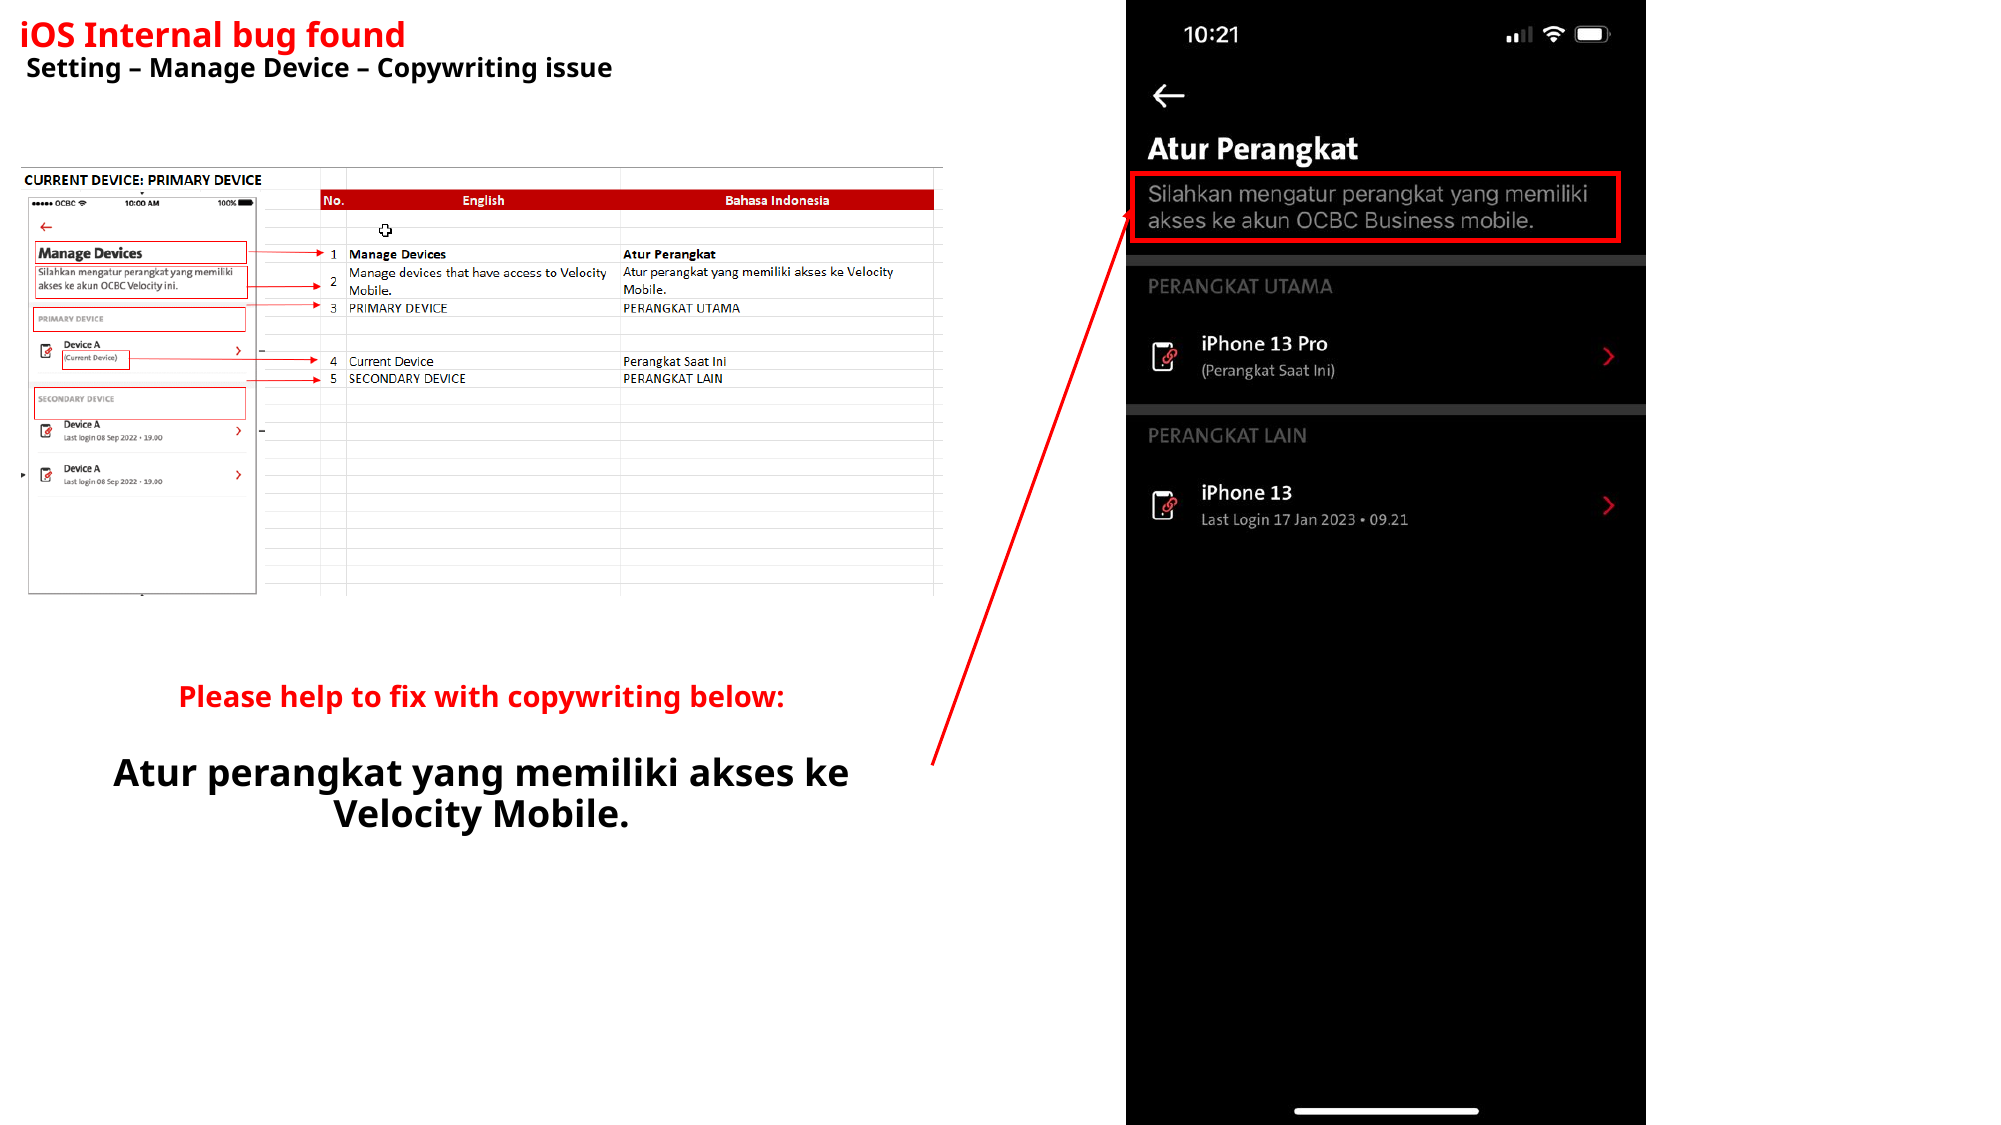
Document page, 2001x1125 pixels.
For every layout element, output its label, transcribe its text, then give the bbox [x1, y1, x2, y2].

picture [20, 167, 943, 596]
picture [1125, 0, 1646, 1125]
text_box Please help to fix with copywriting below: Atur perangkat yang memiliki akses ke Velocity Mobile. [31, 687, 933, 843]
title iOS Internal bug found Setting – Manage Device – Copywriting issue [4, 10, 834, 91]
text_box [932, 206, 1133, 766]
